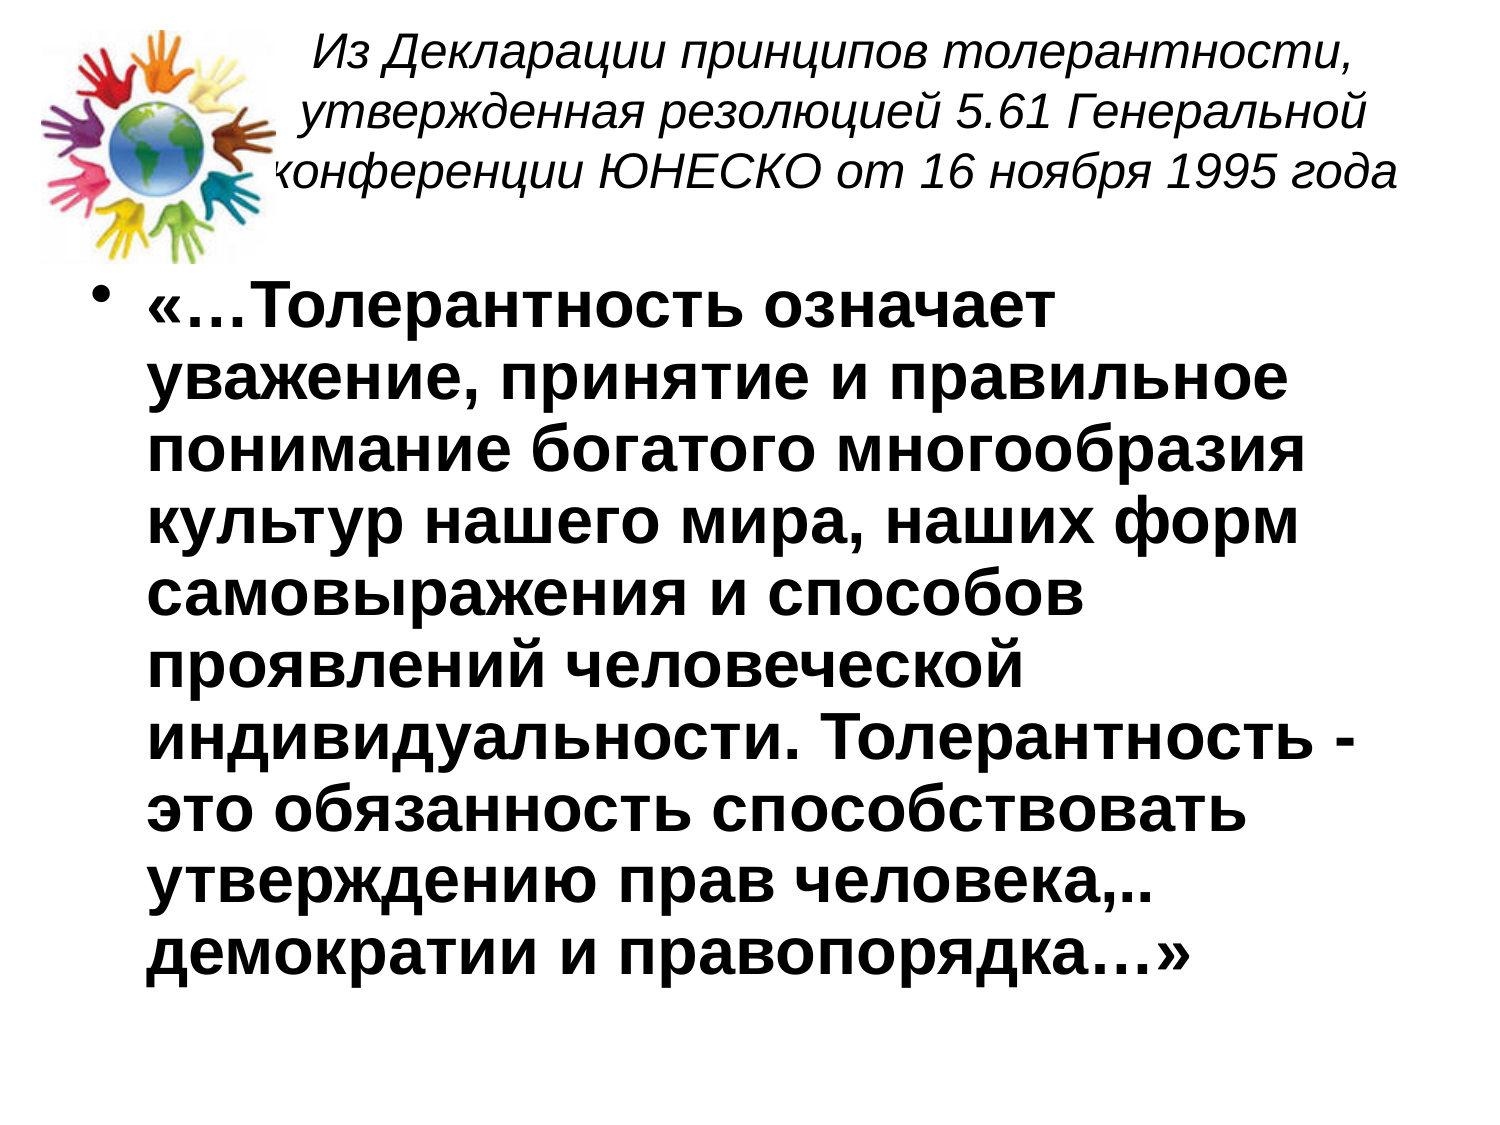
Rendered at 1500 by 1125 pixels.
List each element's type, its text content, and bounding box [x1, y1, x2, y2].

picture [40, 30, 276, 264]
title Из Декларации принципов толерантности, утвержденная резолюцией 5.61 Генеральной конференции ЮНЕСКО от 16 ноября 1995 года [281, 44, 1426, 233]
list «…Толерантность означает уважение, принятие и правильное понимание богатого многообразия культур нашего мира, наших форм самовыражения и способов проявлений человеческой индивидуальности. Толерантность - это обязанность способствовать утверждению прав человека,.. демократии и правопорядка…» [74, 262, 1426, 1006]
